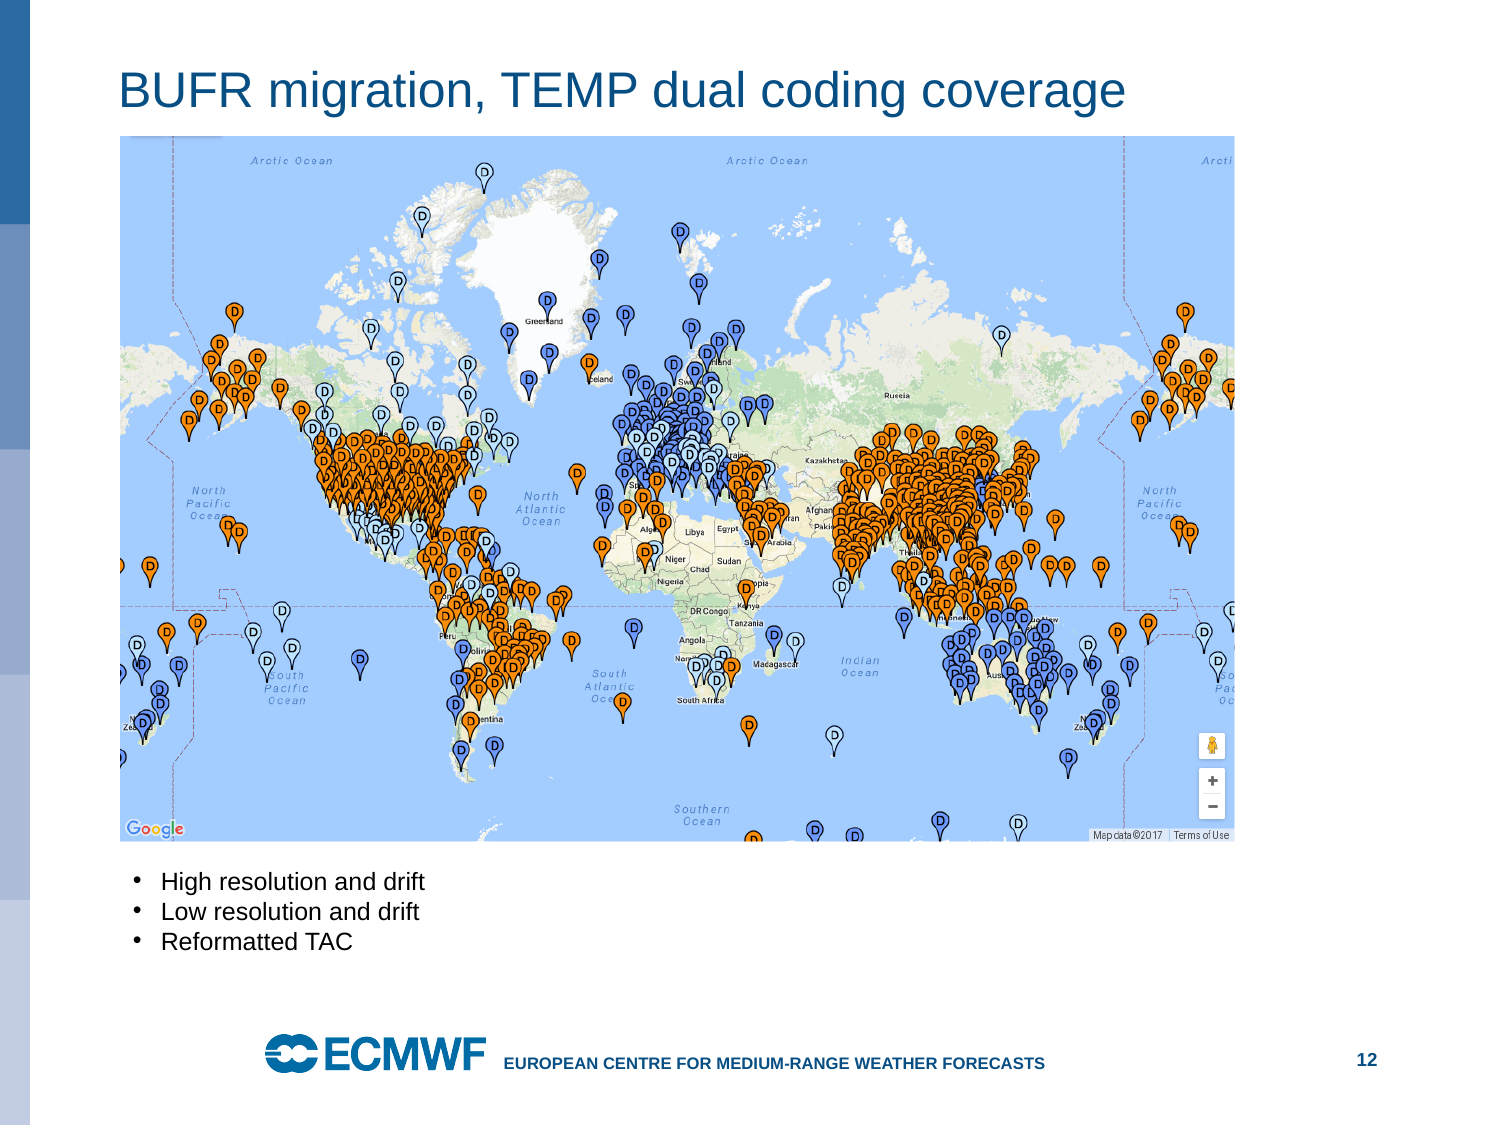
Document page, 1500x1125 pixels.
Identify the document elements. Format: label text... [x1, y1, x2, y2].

slide_number 12 [1234, 1034, 1500, 1071]
title BUFR migration, TEMP dual coding coverage [118, 59, 1277, 120]
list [117, 135, 1235, 842]
picture [265, 1034, 486, 1073]
picture [0, 0, 30, 1125]
text_box High resolution and drift Low resolution and drift Reformatted TAC [118, 857, 868, 963]
